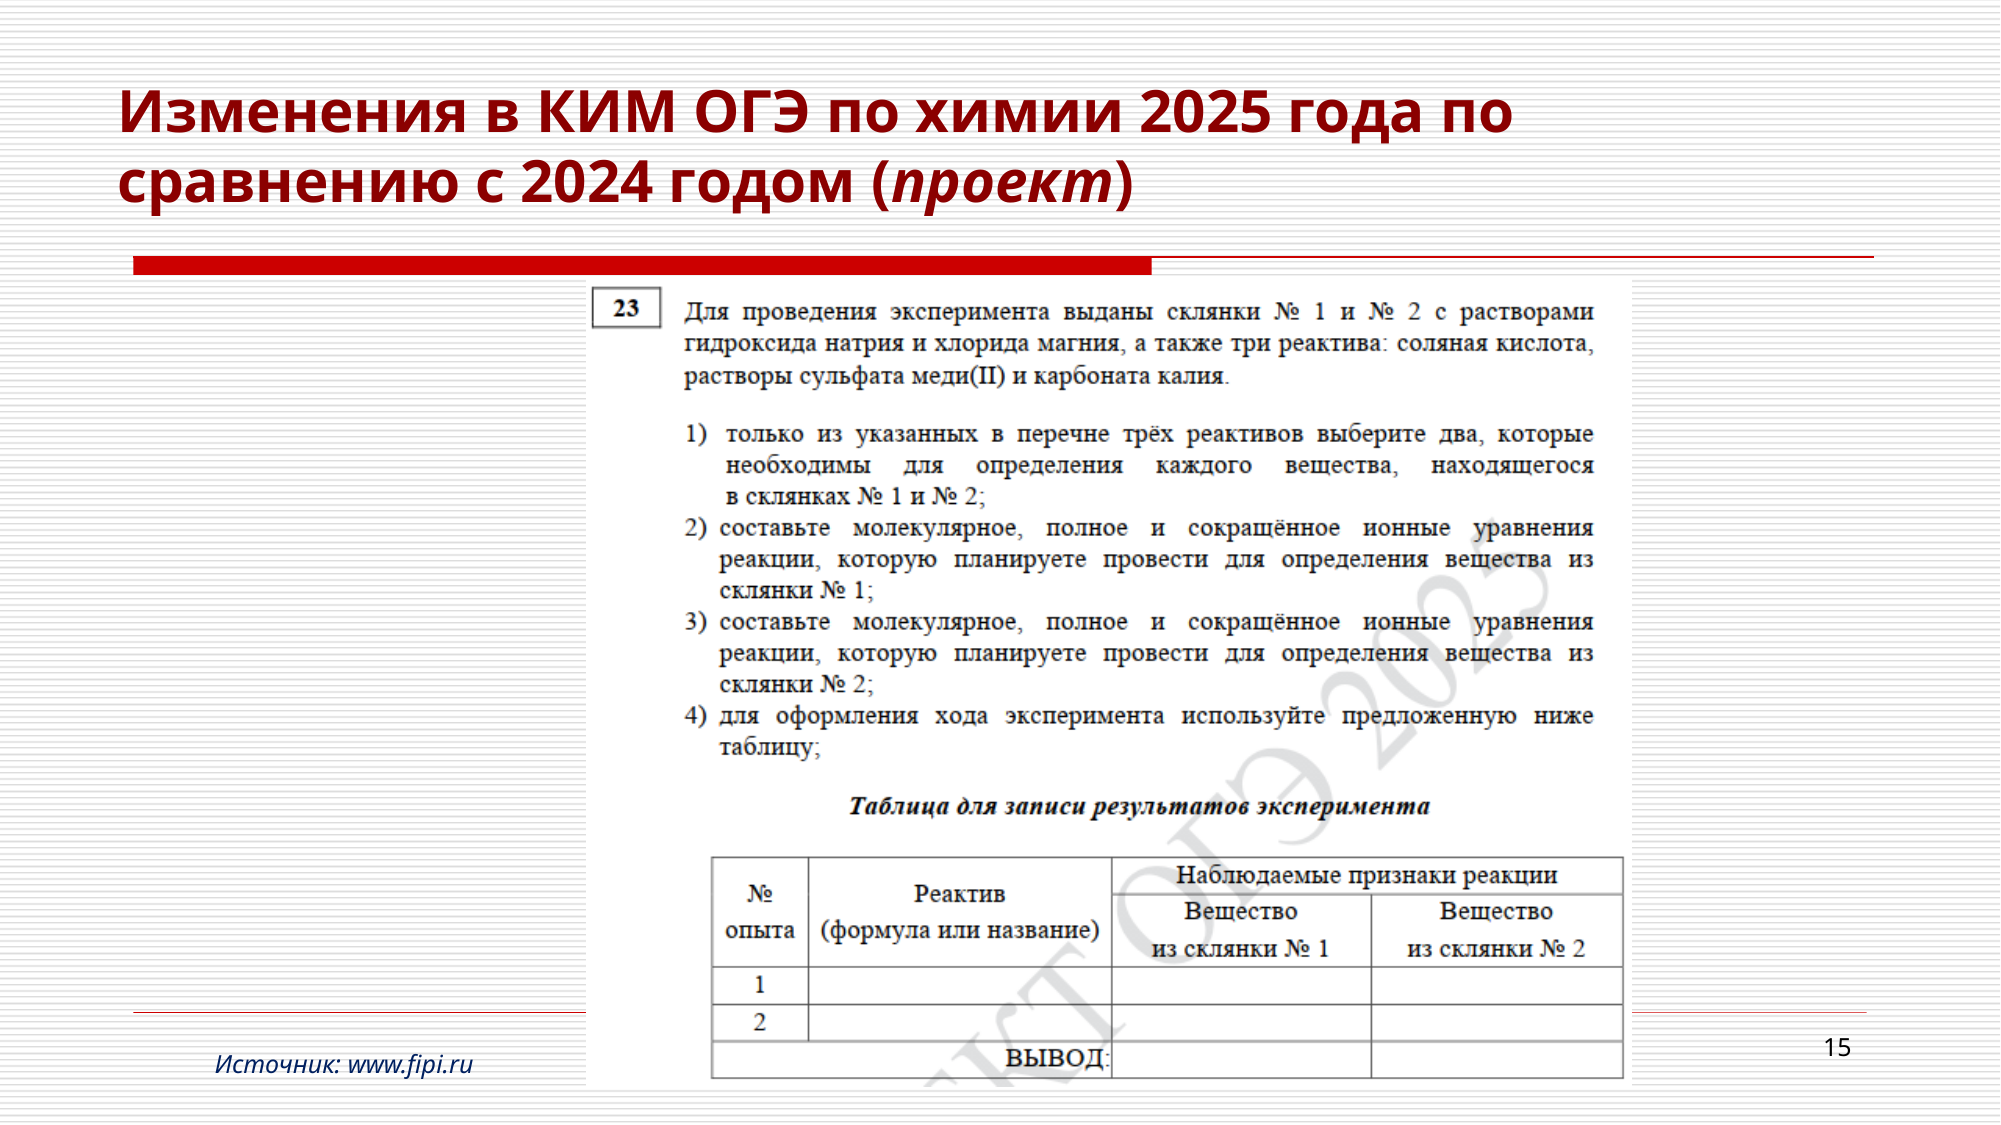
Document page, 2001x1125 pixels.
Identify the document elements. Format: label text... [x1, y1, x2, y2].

text_box Изменения в КИМ ОГЭ по химии 2025 года по сравнению с 2024 годом (проект) [102, 66, 1855, 221]
text_box Источник: www.fipi.ru [199, 1040, 489, 1086]
picture [0, 0, 2001, 1125]
slide_number 15 [1433, 1024, 1867, 1103]
